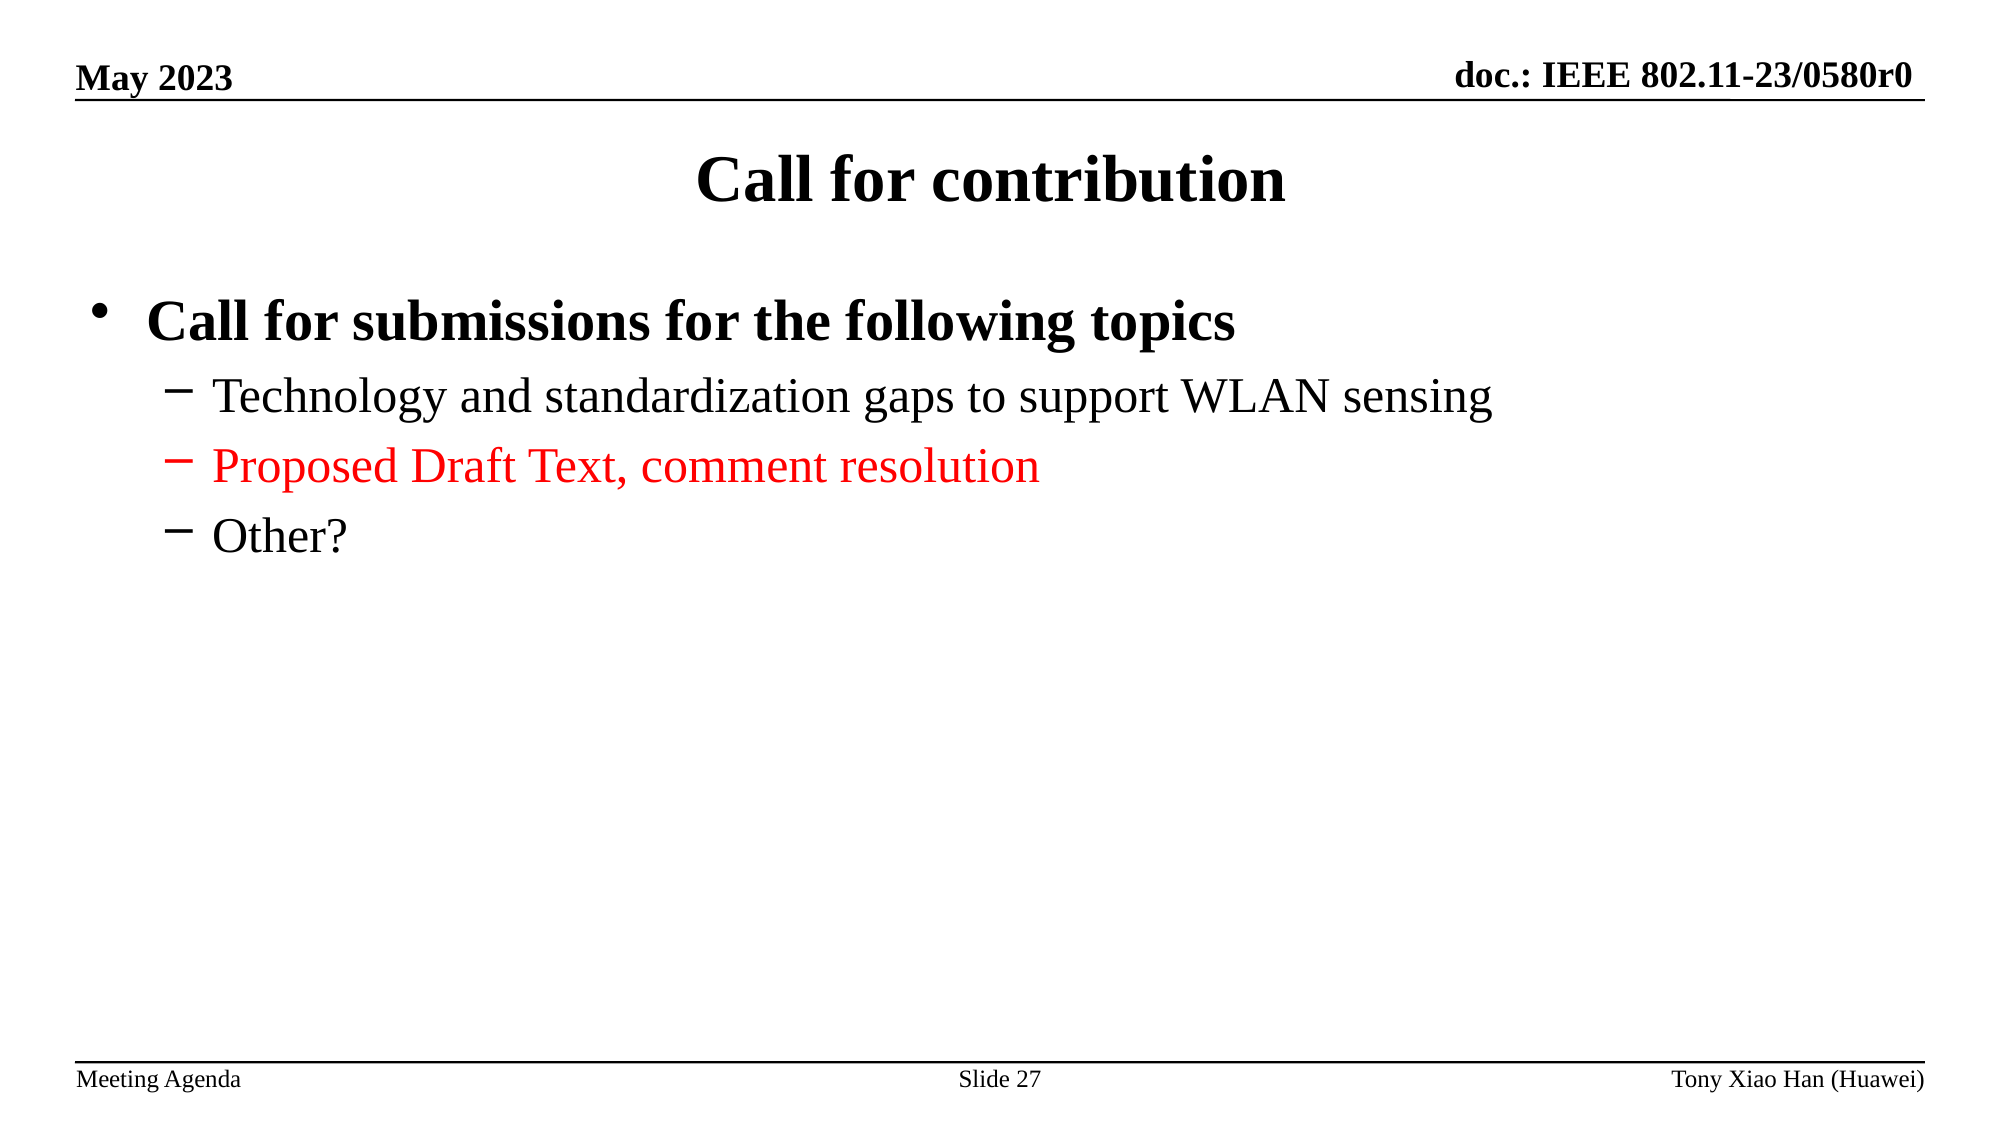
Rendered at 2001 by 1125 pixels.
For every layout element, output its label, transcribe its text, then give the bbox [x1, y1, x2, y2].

text_box Call for submissions for the following topics Technology and standardization gaps to support WLAN sensing Proposed Draft Text, comment resolution Other? [75, 275, 1925, 1050]
text_box Call for contribution [362, 87, 1638, 263]
